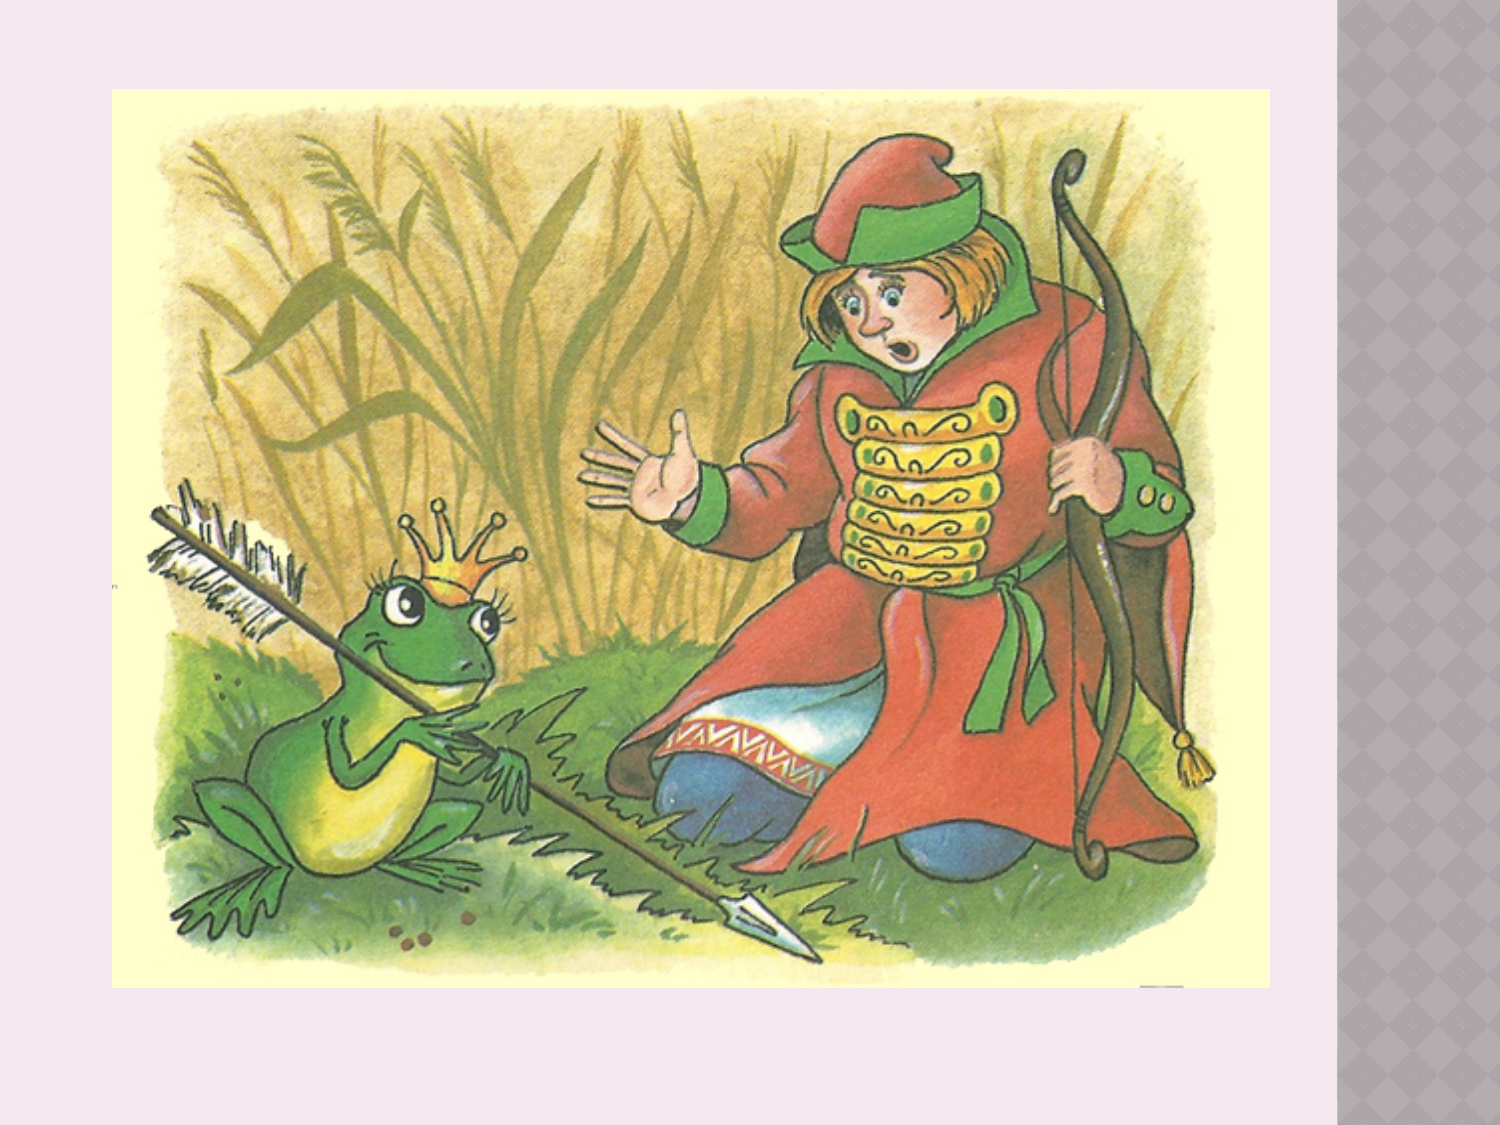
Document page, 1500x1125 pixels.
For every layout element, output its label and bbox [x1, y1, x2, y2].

picture [111, 89, 1271, 989]
